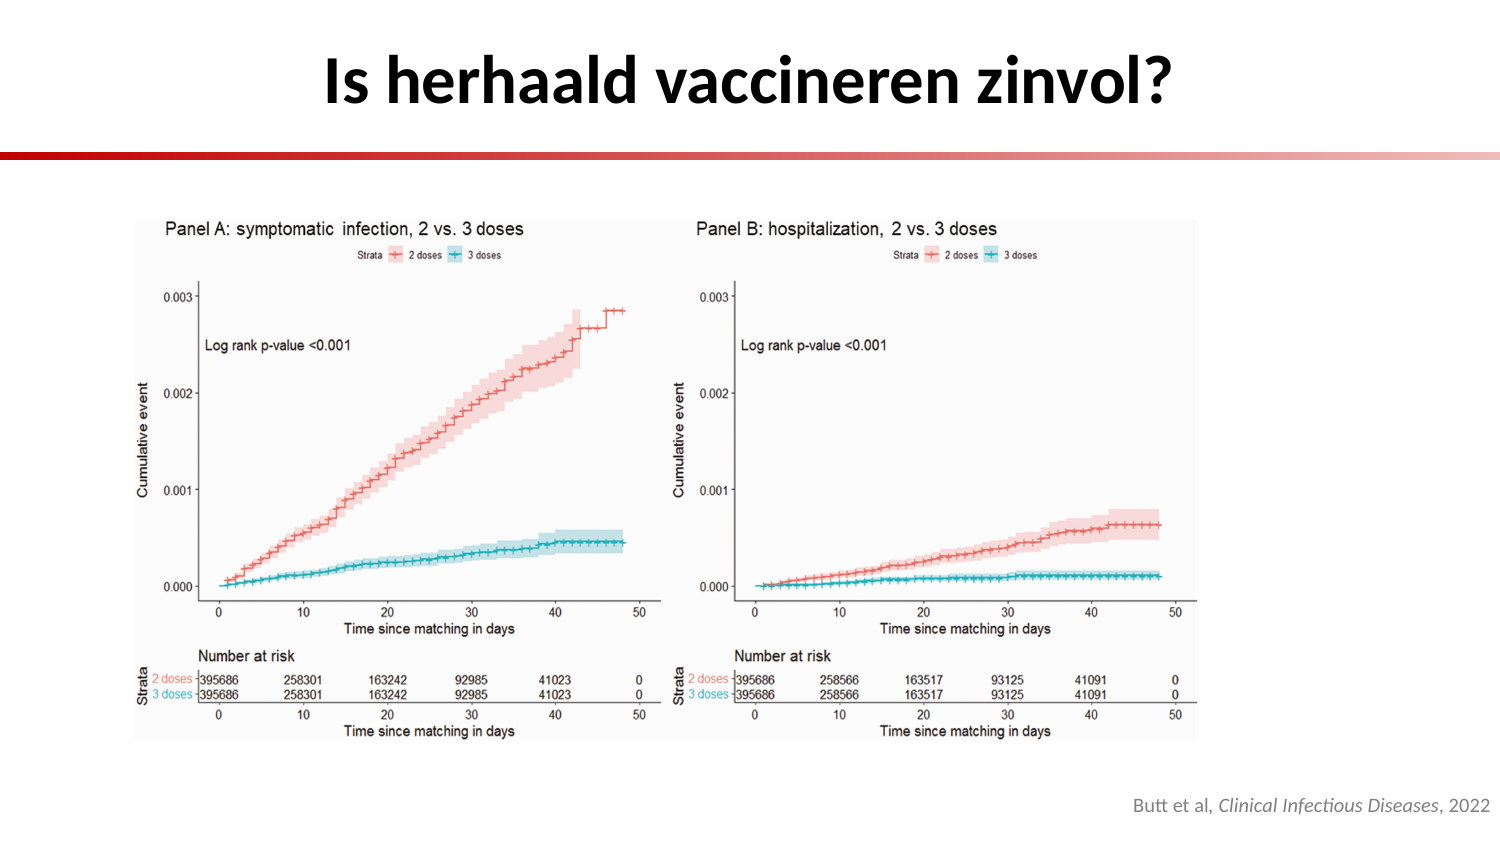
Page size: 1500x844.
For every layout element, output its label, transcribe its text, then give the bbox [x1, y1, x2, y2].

title Is herhaald vaccineren zinvol? [166, 0, 1334, 153]
list Butt et al, Clinical Infectious Diseases, 2022 [1092, 784, 1500, 844]
picture [135, 220, 1200, 741]
